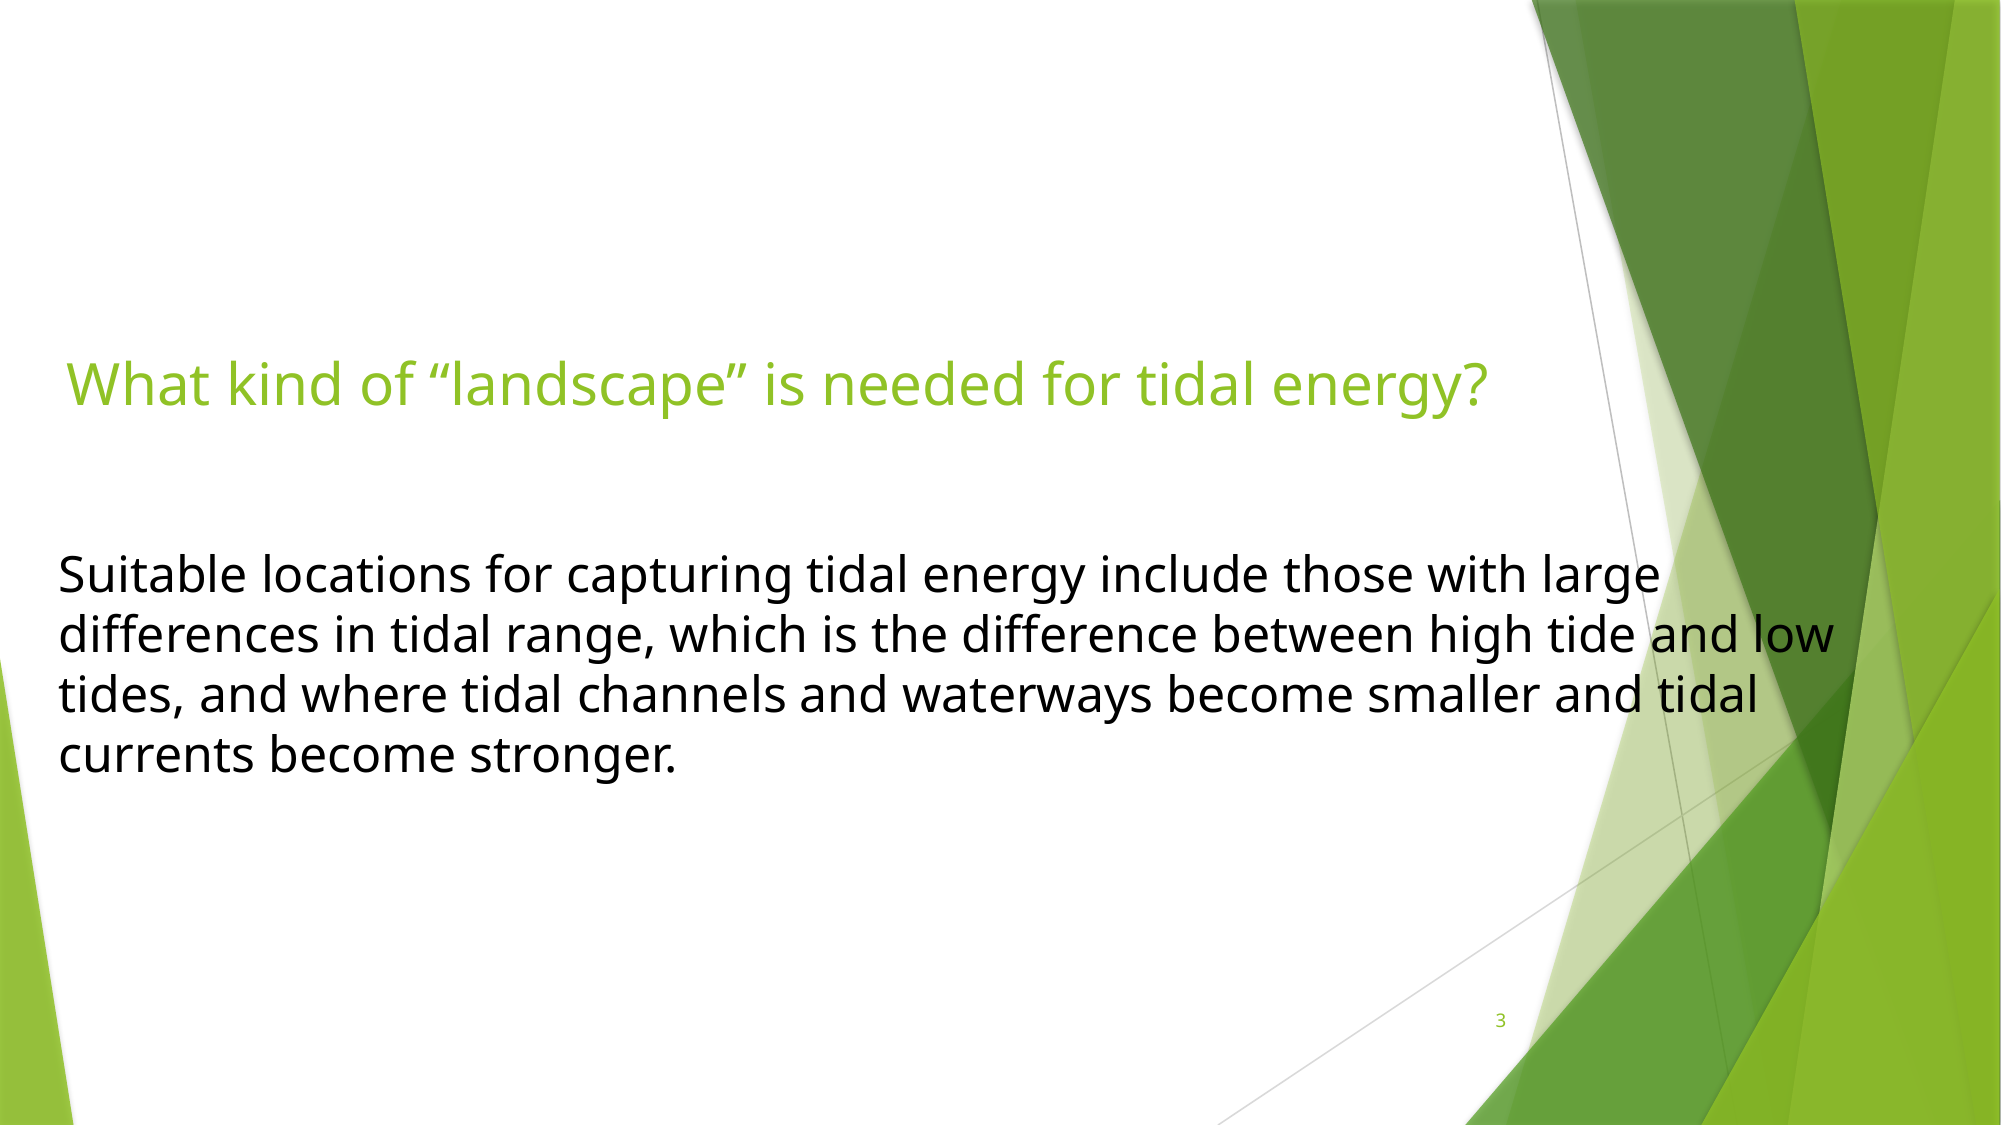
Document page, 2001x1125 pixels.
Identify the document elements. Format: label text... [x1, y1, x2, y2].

text_box Suitable locations for capturing tidal energy include those with large differences in tidal range, which is the difference between high tide and low tides, and where tidal channels and waterways become smaller and tidal currents become stronger. [43, 535, 1884, 790]
slide_number 3 [1409, 991, 1522, 1051]
text_box What kind of “landscape” is needed for tidal energy? [52, 339, 1504, 425]
